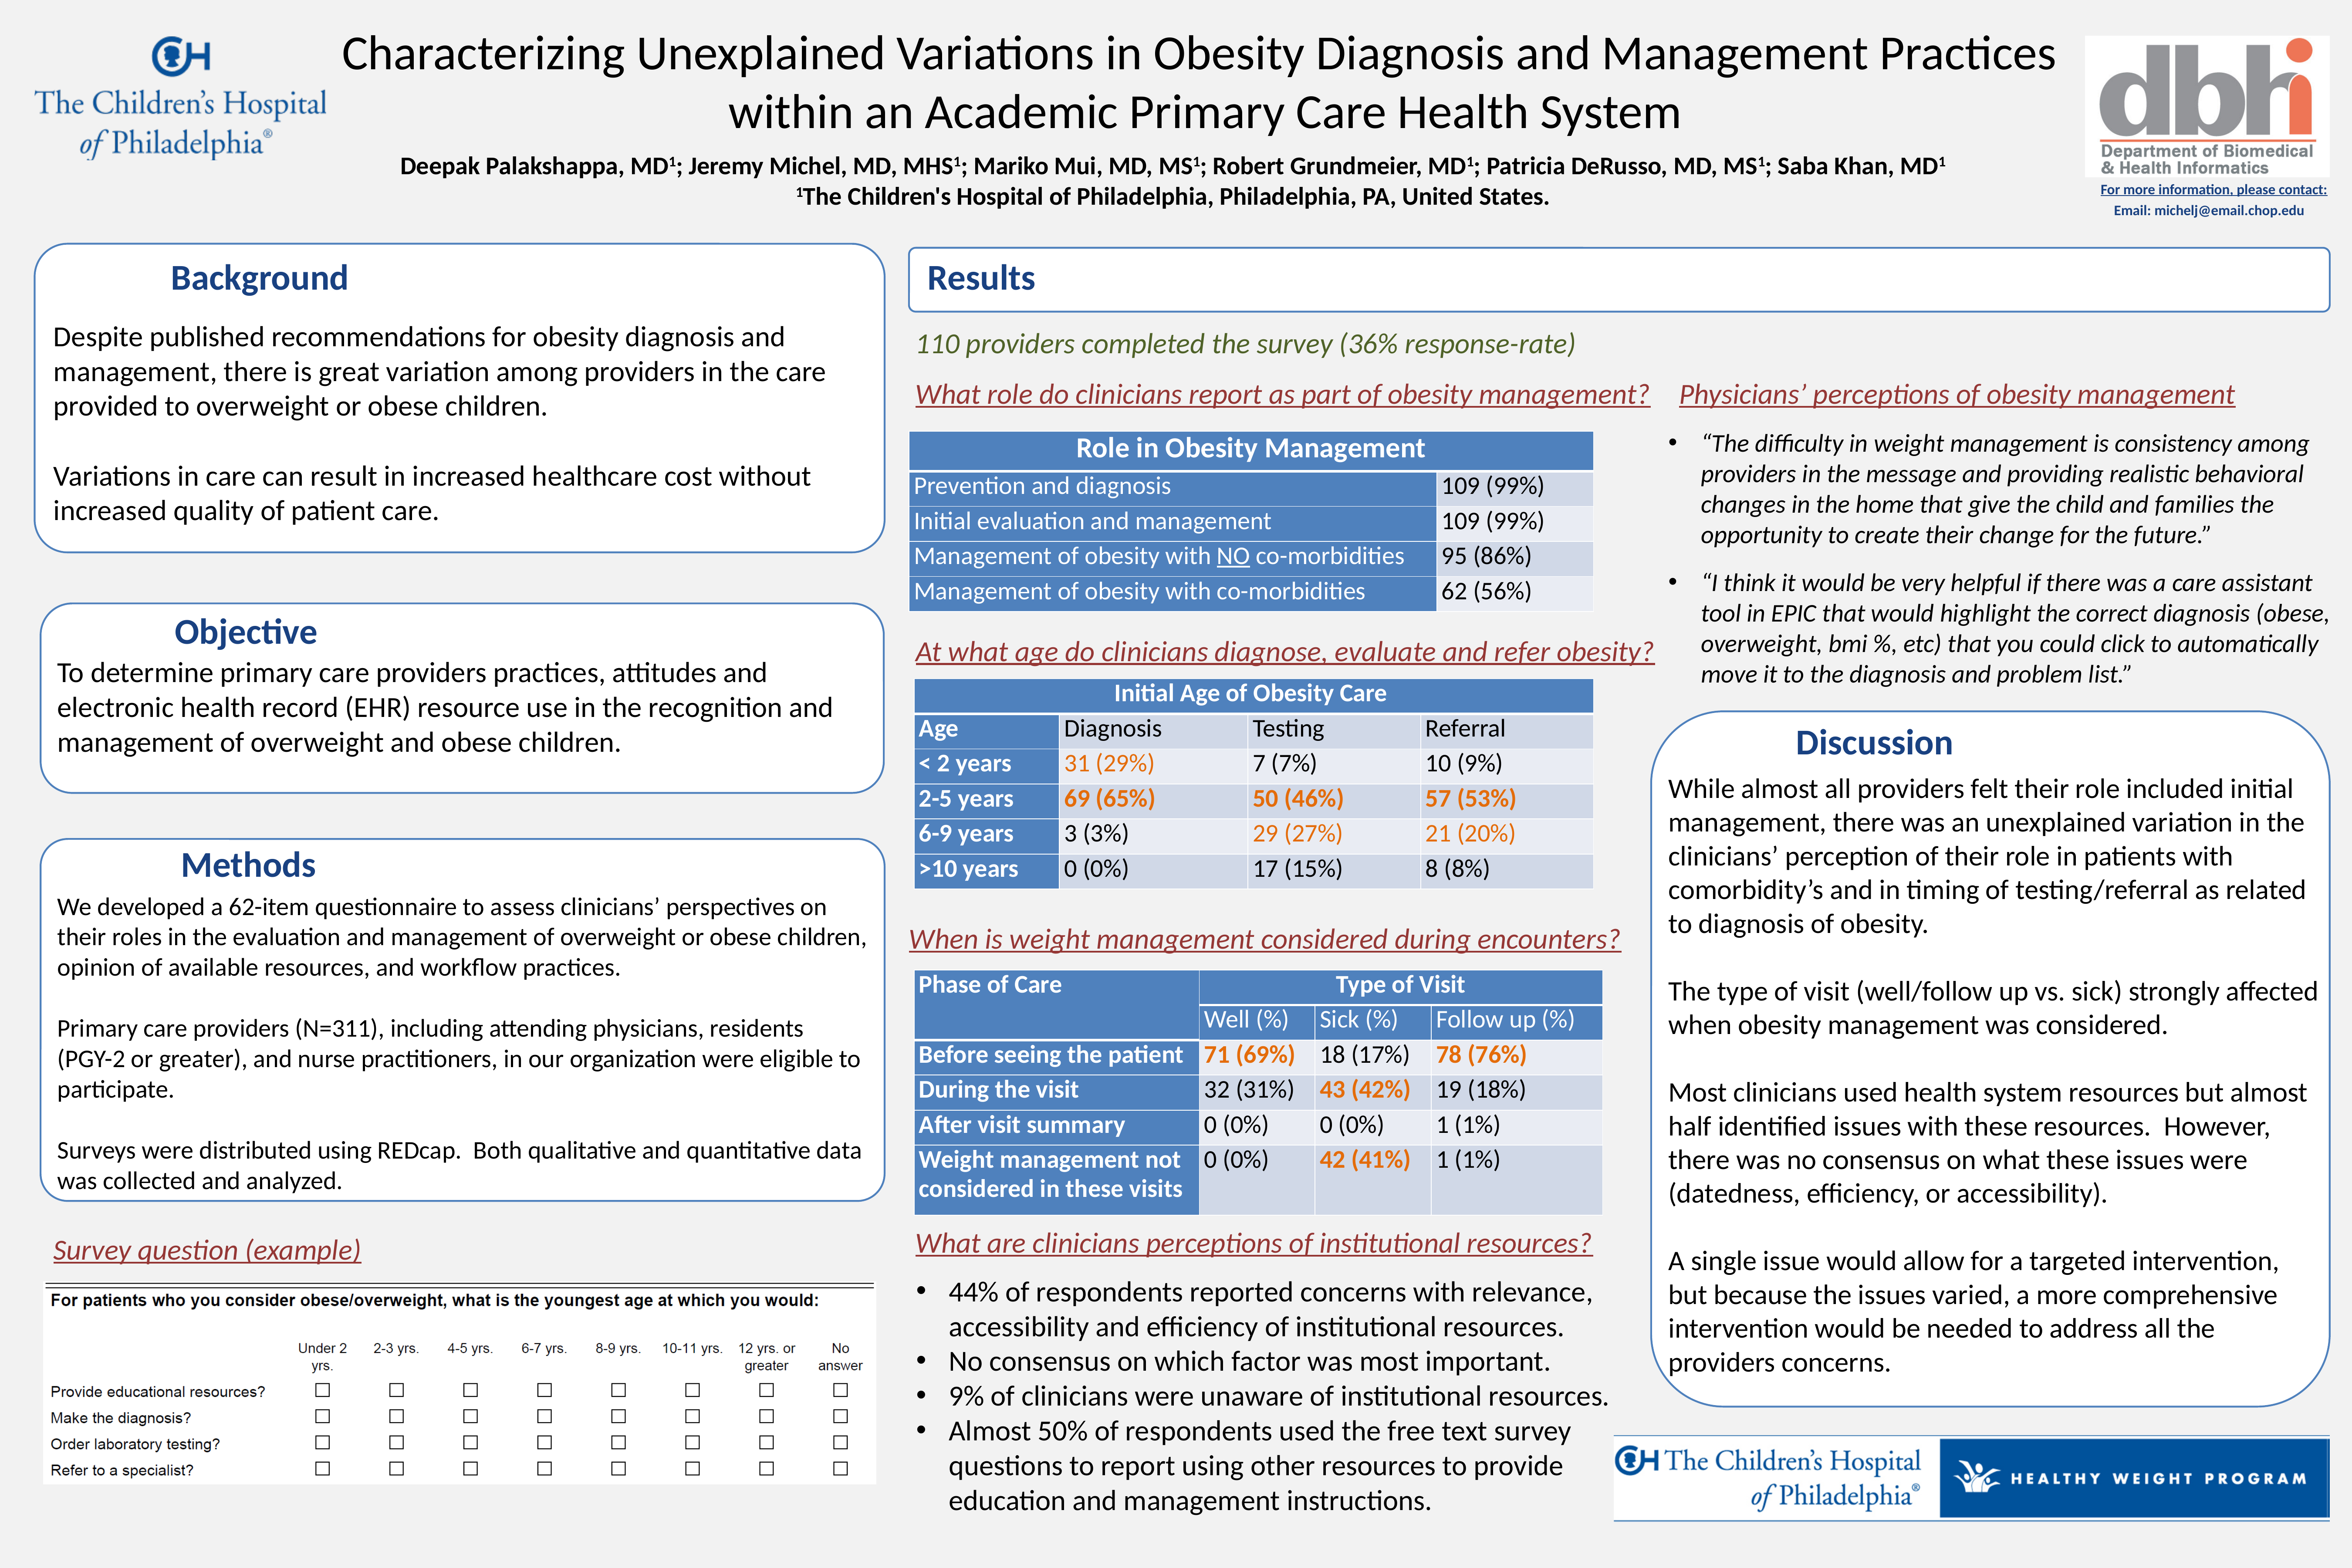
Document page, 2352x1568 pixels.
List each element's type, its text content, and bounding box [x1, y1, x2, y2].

table_cell 78 (76%) [1432, 1041, 1602, 1075]
text_box What are clinicians perceptions of institutional resources? [909, 1215, 1638, 1262]
text_box To determine primary care providers practices, attitudes and electronic health record (EHR) resource use in the recognition and management of overweight and obese children. [51, 650, 884, 761]
table_cell 71 (69%) [1200, 1041, 1315, 1075]
table_cell Referral [1421, 715, 1593, 749]
table_cell >10 years [915, 855, 1059, 889]
table_cell Management of obesity with NO co-morbidities [909, 542, 1436, 576]
text_box [1666, 1381, 2314, 1408]
table_header Type of Visit [1200, 970, 1602, 1004]
table_cell During the visit [915, 1075, 1199, 1110]
table_cell 69 (65%) [1060, 784, 1247, 818]
text_box What role do clinicians report as part of obesity management? [909, 372, 1662, 413]
table_cell Before seeing the patient [915, 1041, 1199, 1075]
text_box At what age do clinicians diagnose, evaluate and refer obesity? [909, 629, 1725, 670]
table_cell 42 (41%) [1315, 1146, 1431, 1215]
table_header Phase of Care [915, 970, 1199, 1039]
table_cell Prevention and diagnosis [909, 473, 1436, 506]
table_header Initial Age of Obesity Care [915, 679, 1593, 713]
picture [1614, 1435, 2330, 1522]
picture [43, 1281, 876, 1485]
table_header Role in Obesity Management [909, 432, 1593, 470]
text_box [40, 628, 885, 794]
text_box Survey question (example) [47, 1222, 866, 1269]
table_cell Age [915, 715, 1059, 749]
picture [2085, 36, 2330, 177]
table_cell 32 (31%) [1200, 1075, 1315, 1110]
table_cell 57 (53%) [1421, 784, 1593, 818]
table_cell Weight management not considered in these visits [915, 1146, 1199, 1215]
table_cell 50 (46%) [1248, 784, 1420, 818]
text_box Deepak Palakshappa, MD1; Jeremy Michel, MD, MHS1; Mariko Mui, MD, MS1; Robert Grundmeier, MD1; Patricia DeRusso, MD, MS1; Saba Khan, MD1 1The Children's Hospital of Philadelphia, Philadelphia, PA, United States. [0, 135, 2352, 224]
table_cell 1 (1%) [1432, 1111, 1602, 1145]
table_cell Follow up (%) [1432, 1006, 1602, 1040]
text_box Methods [47, 839, 909, 886]
text_box 110 providers completed the survey (36% response-rate) [909, 321, 1589, 362]
text_box Background [37, 252, 903, 299]
text_box [34, 263, 886, 554]
text_box [1694, 710, 2287, 716]
text_box [58, 602, 866, 605]
table_cell 19 (18%) [1432, 1075, 1602, 1110]
table_cell 18 (17%) [1315, 1041, 1431, 1075]
text_box Results [924, 252, 1614, 299]
table_cell 0 (0%) [1315, 1111, 1431, 1145]
table_cell 6-9 years [915, 819, 1059, 854]
text_box [44, 243, 875, 252]
text_box Physicians’ perceptions of obesity management [1673, 372, 2352, 413]
table_cell 95 (86%) [1437, 542, 1593, 576]
table_cell 1 (1%) [1432, 1146, 1602, 1215]
text_box Characterizing Unexplained Variations in Obesity Diagnosis and Management Practices within an Academic Primary Care Health System [180, 17, 2231, 135]
table_cell Well (%) [1200, 1006, 1315, 1040]
text_box [908, 247, 2331, 313]
table_cell 2-5 years [915, 784, 1059, 818]
table_cell 31 (29%) [1060, 749, 1247, 784]
table_cell 0 (0%) [1200, 1146, 1315, 1215]
table_cell 62 (56%) [1437, 577, 1593, 611]
table_cell 21 (20%) [1421, 819, 1593, 854]
text_box [1650, 744, 2329, 1269]
text_box “The difficulty in weight management is consistency among providers in the message and providing realistic behavioral changes in the home that give the child and families the opportunity to create their change for the future.” “I think it would be very helpful if there was a care assistant tool in EPIC that would highlight the correct diagnosis (obese, overweight, bmi %, etc) that you could click to automatically move it to the diagnosis and problem list.” [1662, 423, 2344, 691]
text_box [53, 1198, 872, 1202]
table_cell 0 (0%) [1060, 855, 1247, 889]
table_cell Diagnosis [1060, 715, 1247, 749]
picture [34, 36, 326, 160]
table_cell 29 (27%) [1248, 819, 1420, 854]
table_cell < 2 years [915, 749, 1059, 784]
table_cell 8 (8%) [1421, 855, 1593, 889]
table_cell Testing [1248, 715, 1420, 749]
text_box Objective [41, 605, 903, 653]
table_cell 3 (3%) [1060, 819, 1247, 854]
table_cell 0 (0%) [1200, 1111, 1315, 1145]
table_cell 7 (7%) [1248, 749, 1420, 784]
table_cell Management of obesity with co-morbidities [909, 577, 1436, 611]
table_cell 109 (99%) [1437, 507, 1593, 541]
text_box 44% of respondents reported concerns with relevance, accessibility and efficiency of institutional resources. No consensus on which factor was most important. 9% of clinicians were unaware of institutional resources. Almost 50% of respondents used the free text survey questions to report using other resources to provide education and management instructions. [909, 1269, 1662, 1520]
text_box When is weight management considered during encounters? [902, 911, 1638, 958]
text_box [40, 848, 51, 1196]
table_cell 10 (9%) [1421, 749, 1593, 784]
table_cell Sick (%) [1315, 1006, 1431, 1040]
table_cell Initial evaluation and management [909, 507, 1436, 541]
table_cell 43 (42%) [1315, 1075, 1431, 1110]
table_cell 17 (15%) [1248, 855, 1420, 889]
table_cell After visit summary [915, 1111, 1199, 1145]
text_box Discussion [1662, 716, 2330, 764]
text_box Despite published recommendations for obesity diagnosis and management, there is great variation among providers in the care provided to overweight or obese children. Variations in care can result in increased healthcare cost without increased quality of patient care. [47, 314, 896, 530]
table_cell 109 (99%) [1437, 473, 1593, 506]
text_box We developed a 62-item questionnaire to assess clinicians’ perspectives on their roles in the evaluation and management of overweight or obese children, opinion of available resources, and workflow practices. Primary care providers (N=311), including attending physicians, residents (PGY-2 or greater), and nurse practitioners, in our organization were eligible to participate. Surveys were distributed using REDcap. Both qualitative and quantitative data was collected and analyzed. [51, 886, 889, 1198]
text_box While almost all providers felt their role included initial management, there was an unexplained variation in the clinicians’ perception of their role in patients with comorbidity’s and in timing of testing/referral as related to diagnosis of obesity. The type of visit (well/follow up vs. sick) strongly affected when obesity management was considered. Most clinicians used health system resources but almost half identified issues with these resources. However, there was no consensus on what these issues were (datedness, efficiency, or accessibility). A single issue would allow for a targeted intervention, but because the issues varied, a more comprehensive intervention would be needed to address all the providers concerns. [1662, 767, 2330, 1381]
